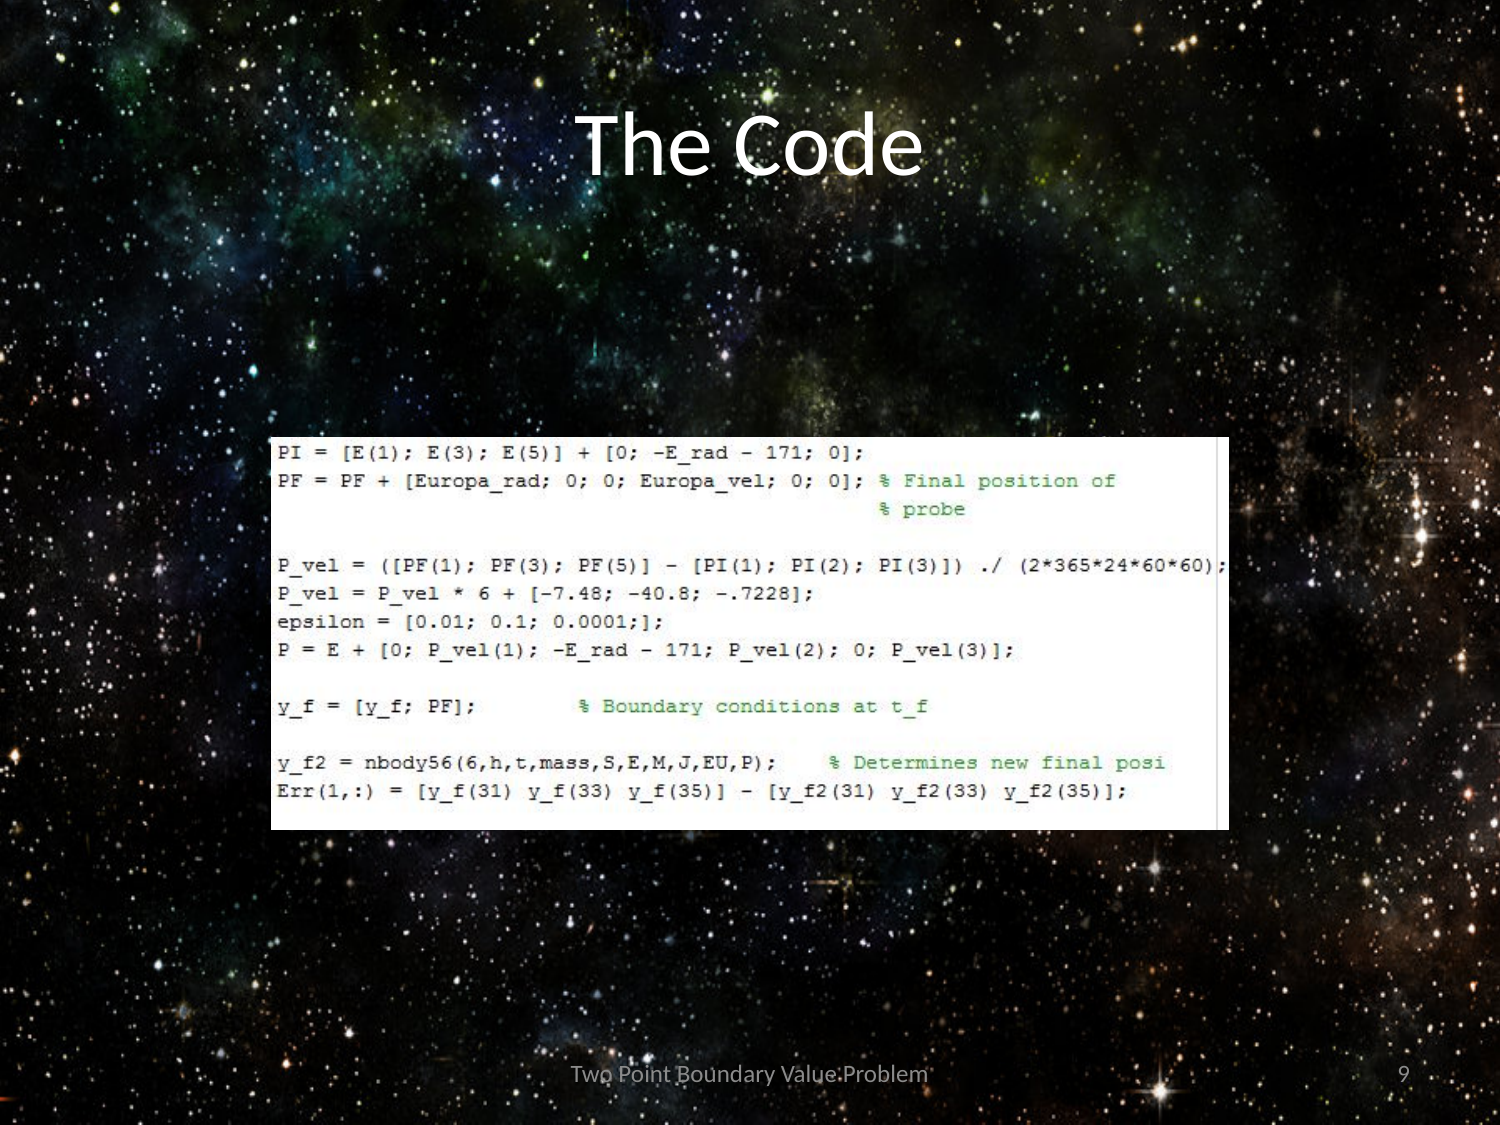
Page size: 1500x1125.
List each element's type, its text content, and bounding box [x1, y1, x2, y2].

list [271, 437, 1229, 831]
title The Code [75, 45, 1425, 233]
slide_number 9 [1074, 1042, 1425, 1103]
picture [0, 0, 1500, 1125]
footer Two Point Boundary Value Problem [512, 1042, 988, 1103]
